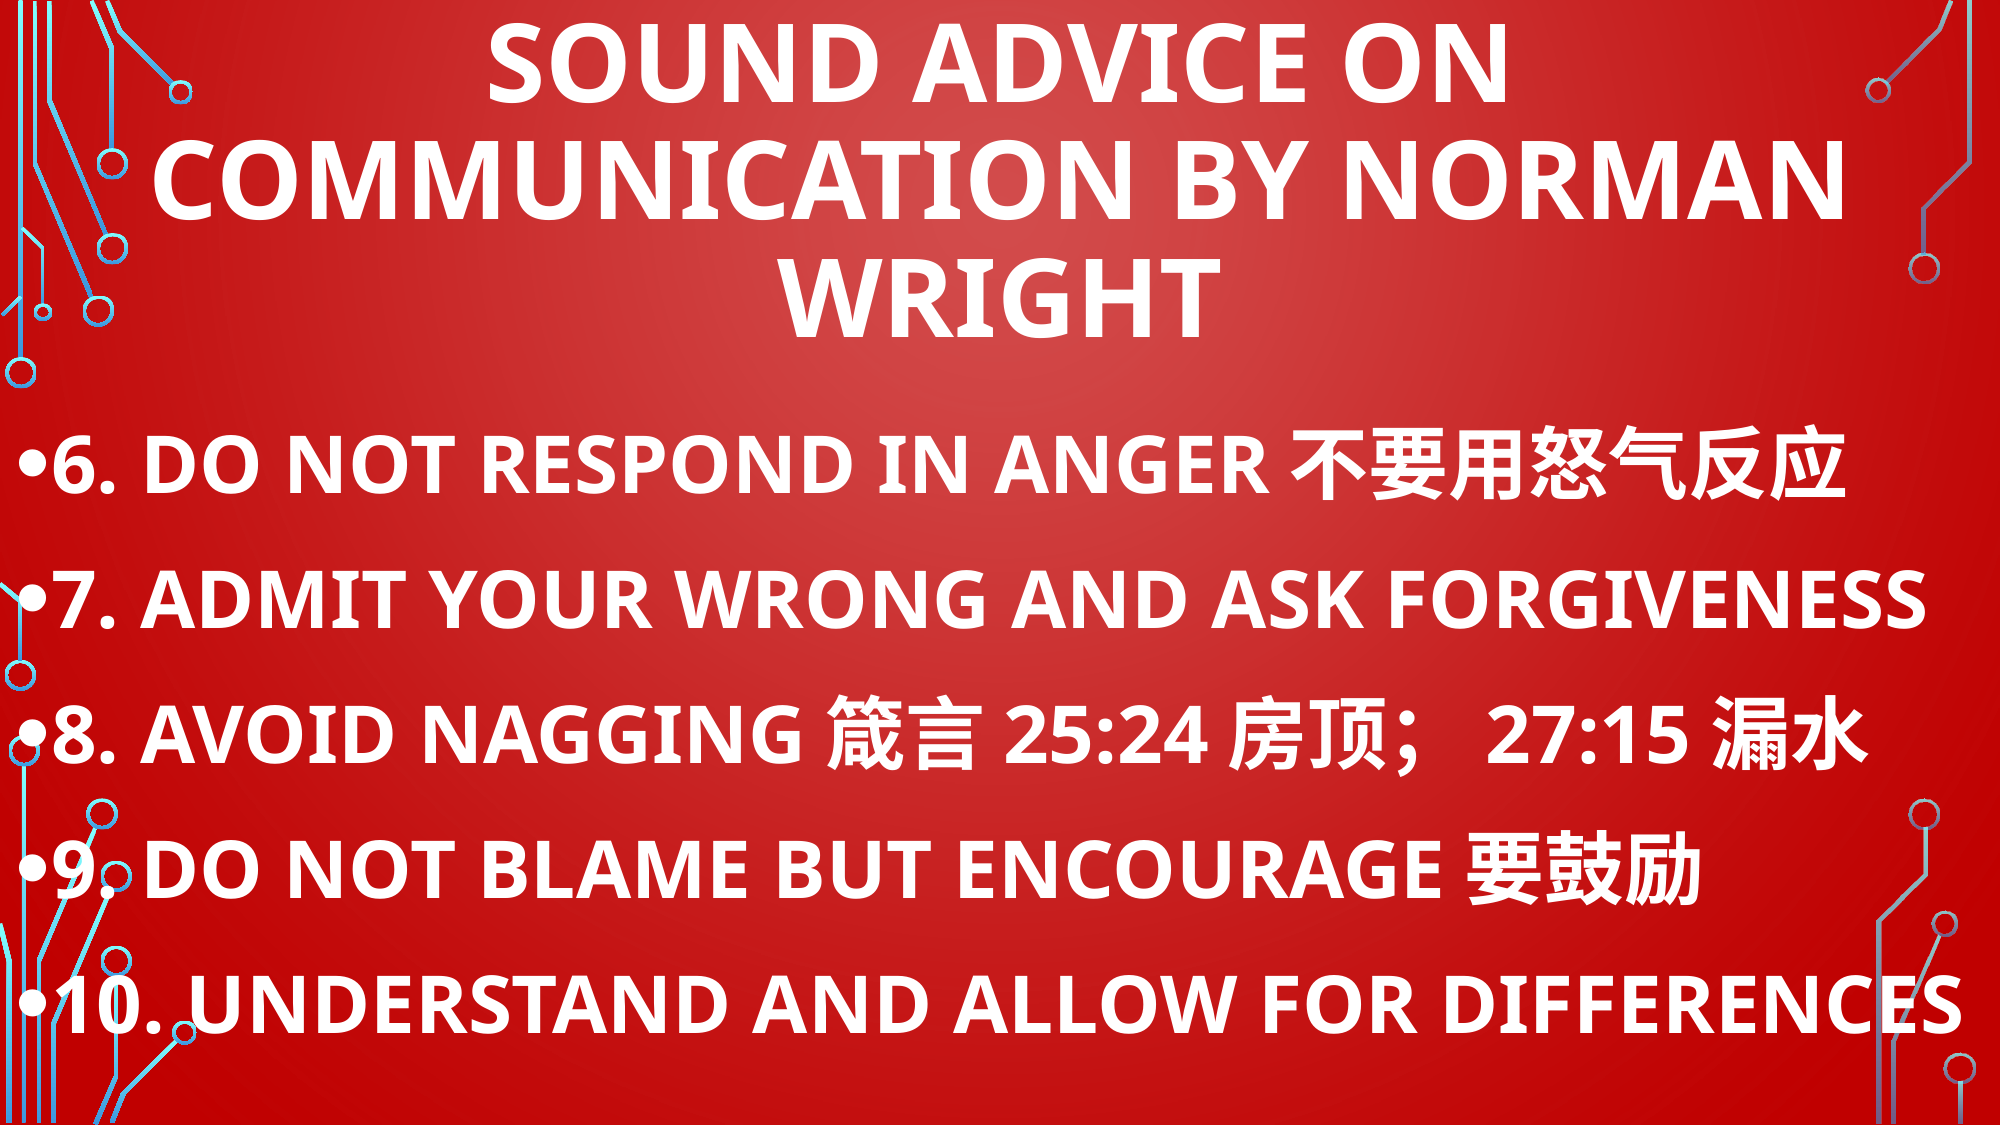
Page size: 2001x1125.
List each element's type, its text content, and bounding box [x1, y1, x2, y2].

list 6. DO NOT RESPOND IN ANGER不要用怒气反应 7. ADMIT YOUR WRONG AND ASK FORGIVENESS 8. AVOID NAGGING箴言25:24房顶；27:15漏水 9. DO NOT BLAME BUT ENCOURAGE要鼓励 10. UNDERSTAND AND ALLOW FOR DIFFERENCES [0, 387, 2000, 1125]
title SOUND ADVICE ON COMMUNICATION BY NORMAN WRIGHT [0, 0, 2000, 369]
